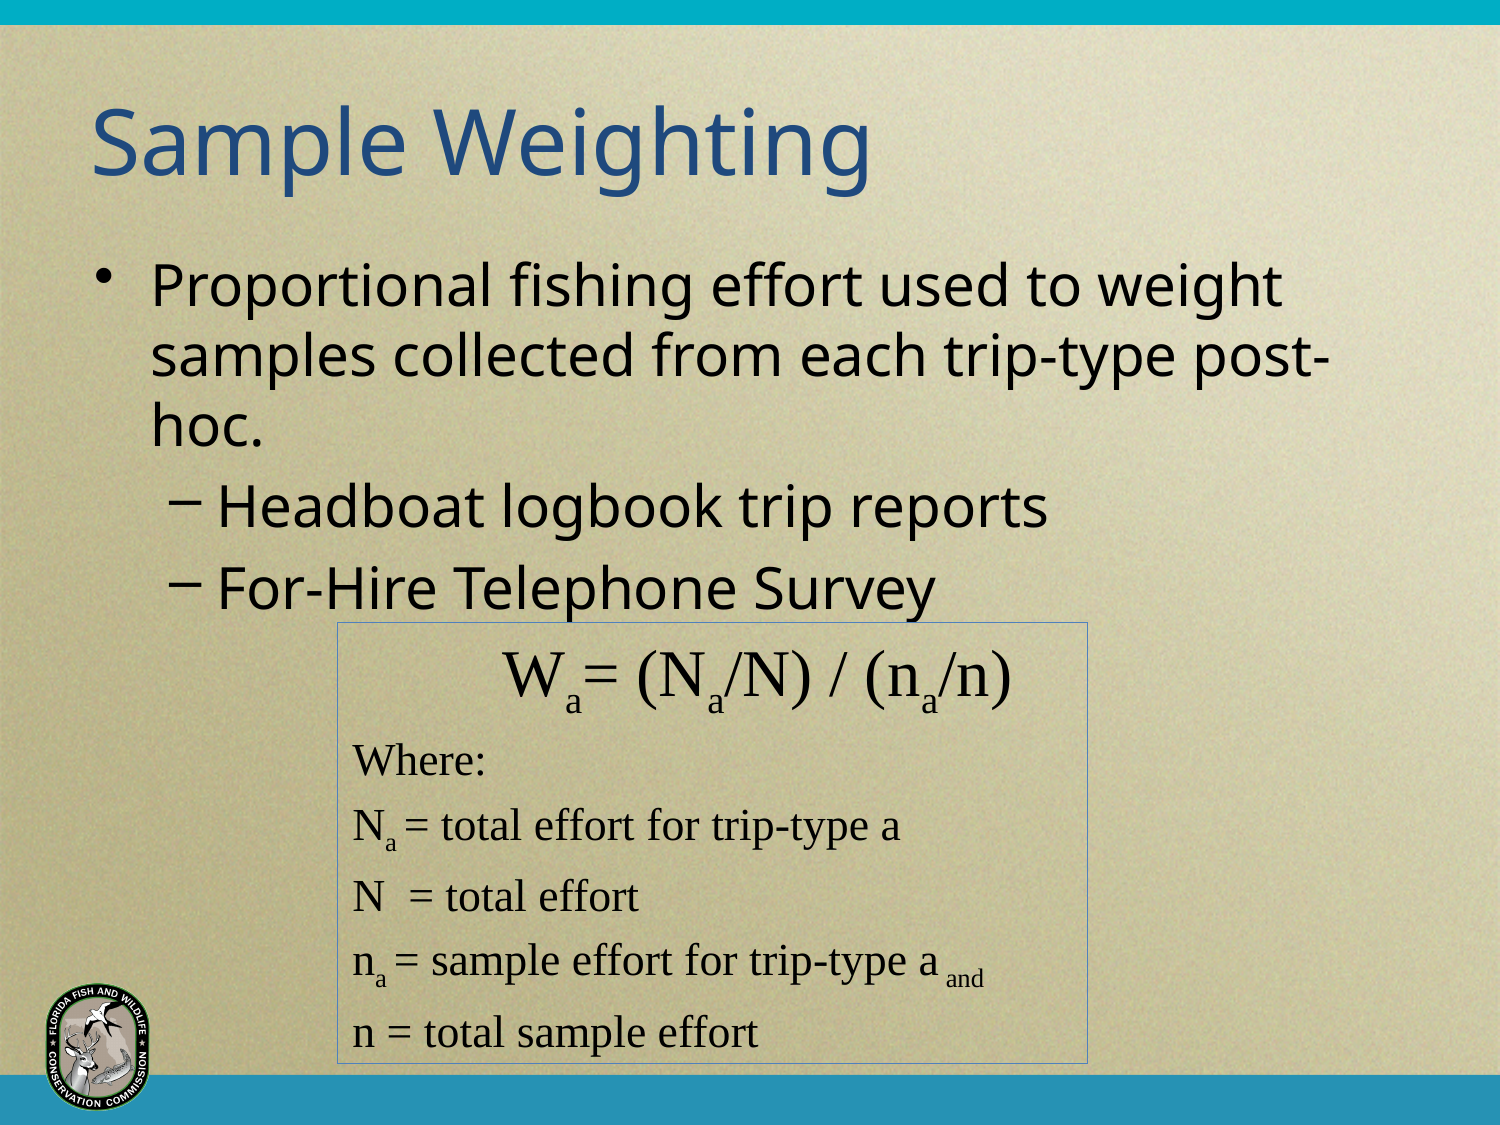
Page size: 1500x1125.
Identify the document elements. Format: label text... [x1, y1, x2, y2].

text_box Wa= (Na/N) / (na/n) Where: Na = total effort for trip-type a N = total effort na = sample effort for trip-type a and n = total sample effort [337, 622, 1088, 1064]
picture [0, 25, 1500, 1111]
title Sample Weighting [74, 44, 1438, 233]
list Proportional fishing effort used to weight samples collected from each trip-type post-hoc. Headboat logbook trip reports For-Hire Telephone Survey [78, 240, 1430, 604]
